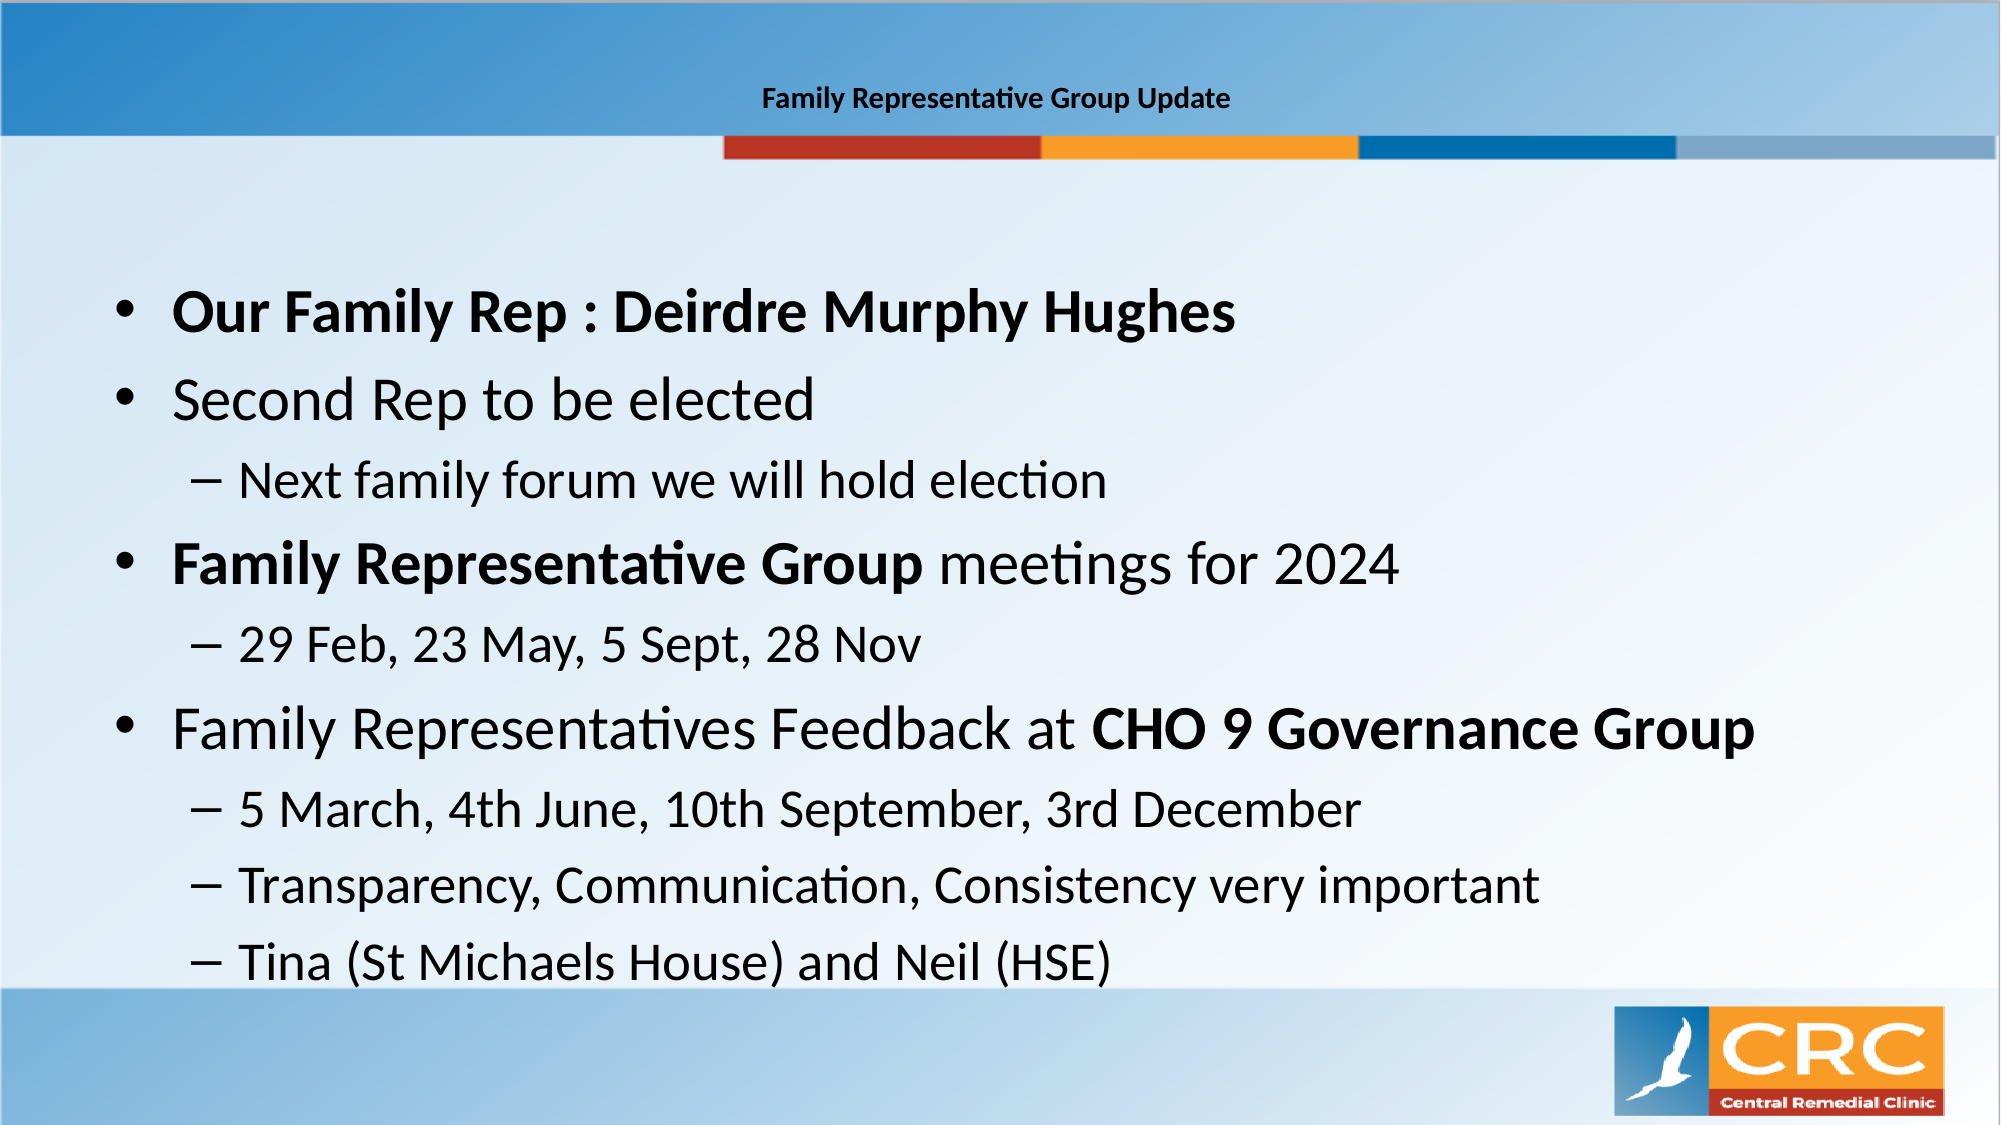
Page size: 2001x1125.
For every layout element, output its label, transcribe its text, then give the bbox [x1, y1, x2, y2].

list Our Family Rep : Deirdre Murphy Hughes Second Rep to be elected Next family forum we will hold election Family Representative Group meetings for 2024 29 Feb, 23 May, 5 Sept, 28 Nov Family Representatives Feedback at CHO 9 Governance Group 5 March, 4th June, 10th September, 3rd December Transparency, Communication, Consistency very important Tina (St Michaels House) and Neil (HSE) [99, 262, 1900, 1005]
picture [0, 0, 2001, 1125]
title Family Representative Group Update [99, 32, 1900, 161]
